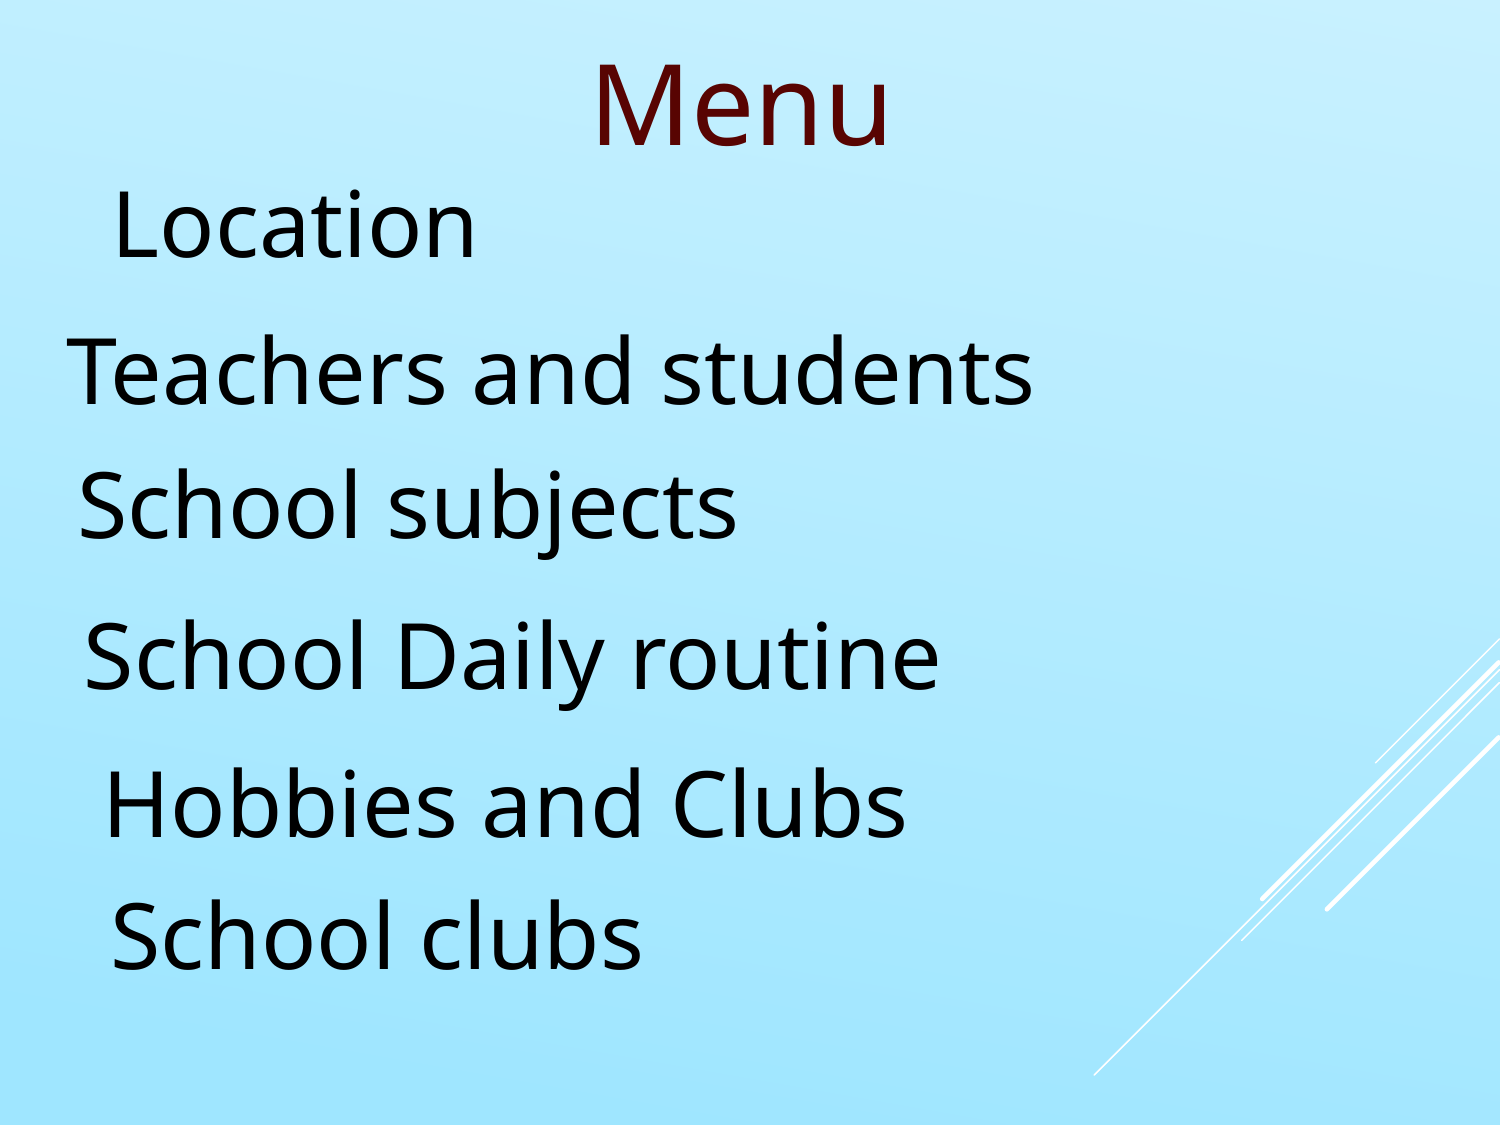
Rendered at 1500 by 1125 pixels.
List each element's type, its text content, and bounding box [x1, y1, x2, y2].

text_box School subjects [62, 439, 756, 565]
text_box Hobbies and Clubs [87, 738, 925, 864]
text_box Menu [574, 25, 909, 176]
text_box Location [96, 157, 495, 283]
text_box School clubs [95, 871, 660, 996]
text_box School Daily routine [69, 590, 959, 715]
text_box Teachers and students [51, 305, 1052, 431]
